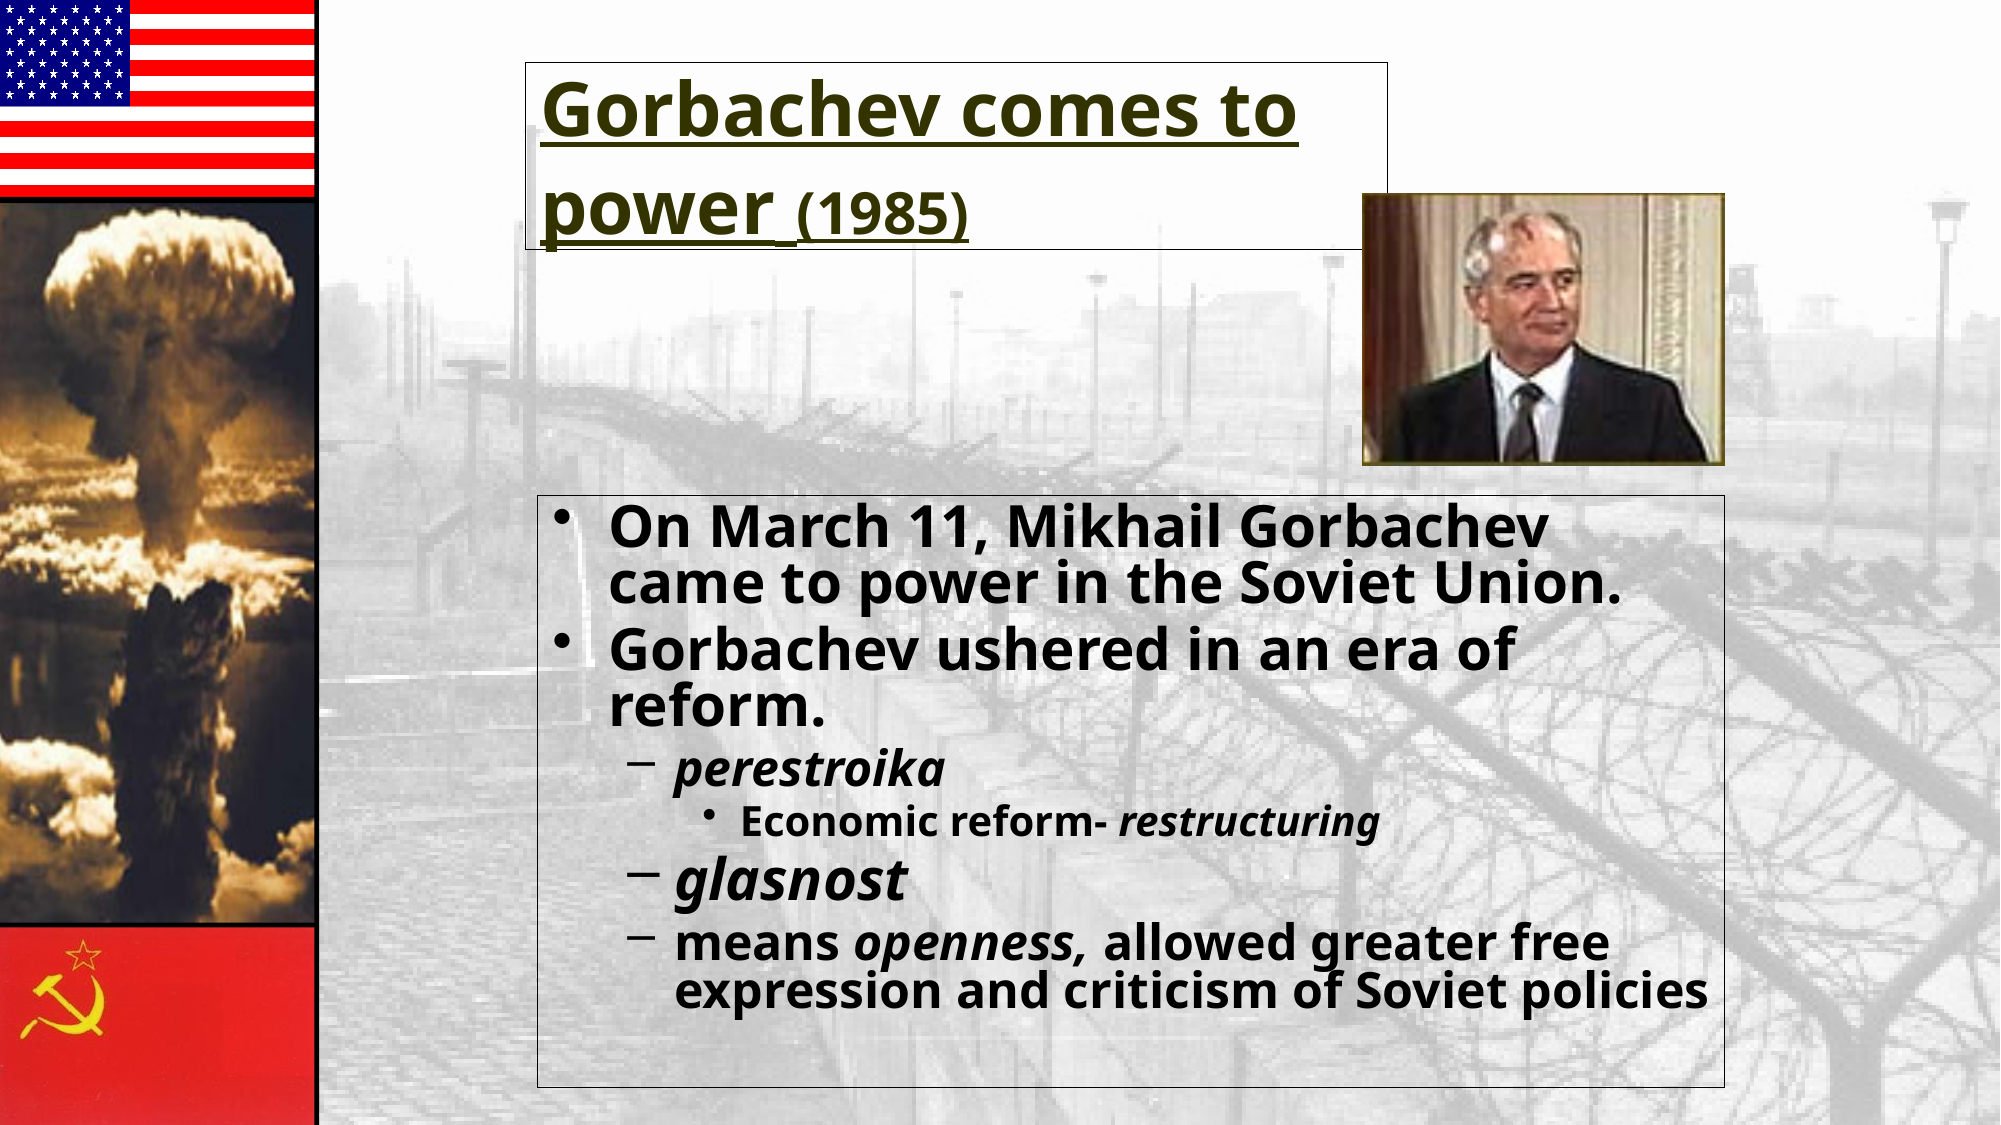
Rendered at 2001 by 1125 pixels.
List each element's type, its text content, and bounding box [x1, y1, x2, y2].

picture [0, 928, 314, 1125]
list On March 11, Mikhail Gorbachev came to power in the Soviet Union. Gorbachev ushered in an era of reform. perestroika Economic reform- restructuring glasnost means openness, allowed greater free expression and criticism of Soviet policies [537, 495, 1725, 1088]
picture [0, 204, 314, 922]
picture [0, 0, 314, 196]
picture [1362, 193, 1726, 466]
title Gorbachev comes to power (1985) [525, 62, 1388, 250]
